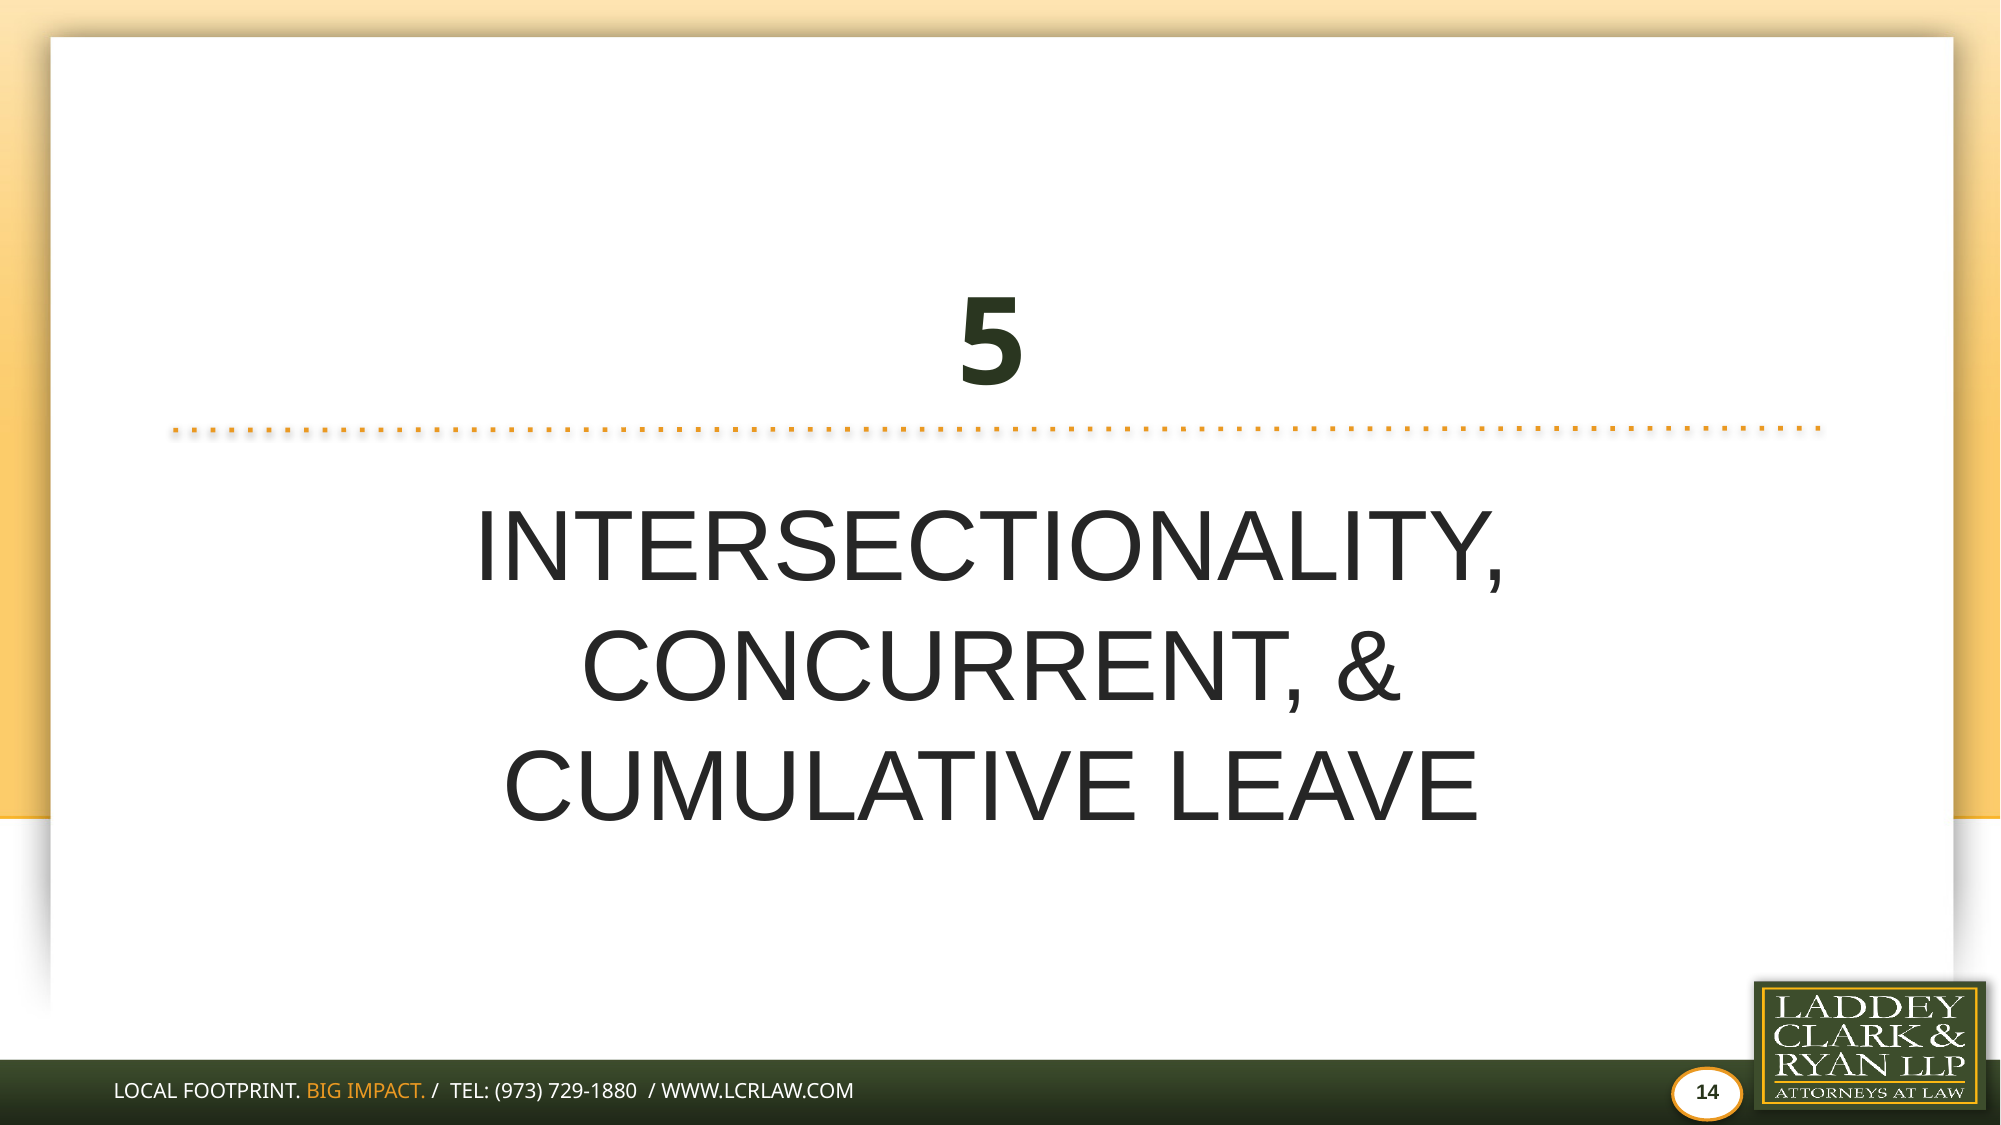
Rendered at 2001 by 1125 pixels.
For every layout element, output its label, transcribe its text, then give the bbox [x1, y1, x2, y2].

title 5 [302, 256, 1682, 418]
list INTERSECTIONALITY, CONCURRENT, & CUMULATIVE LEAVE [302, 473, 1682, 875]
picture [0, 0, 2001, 1125]
